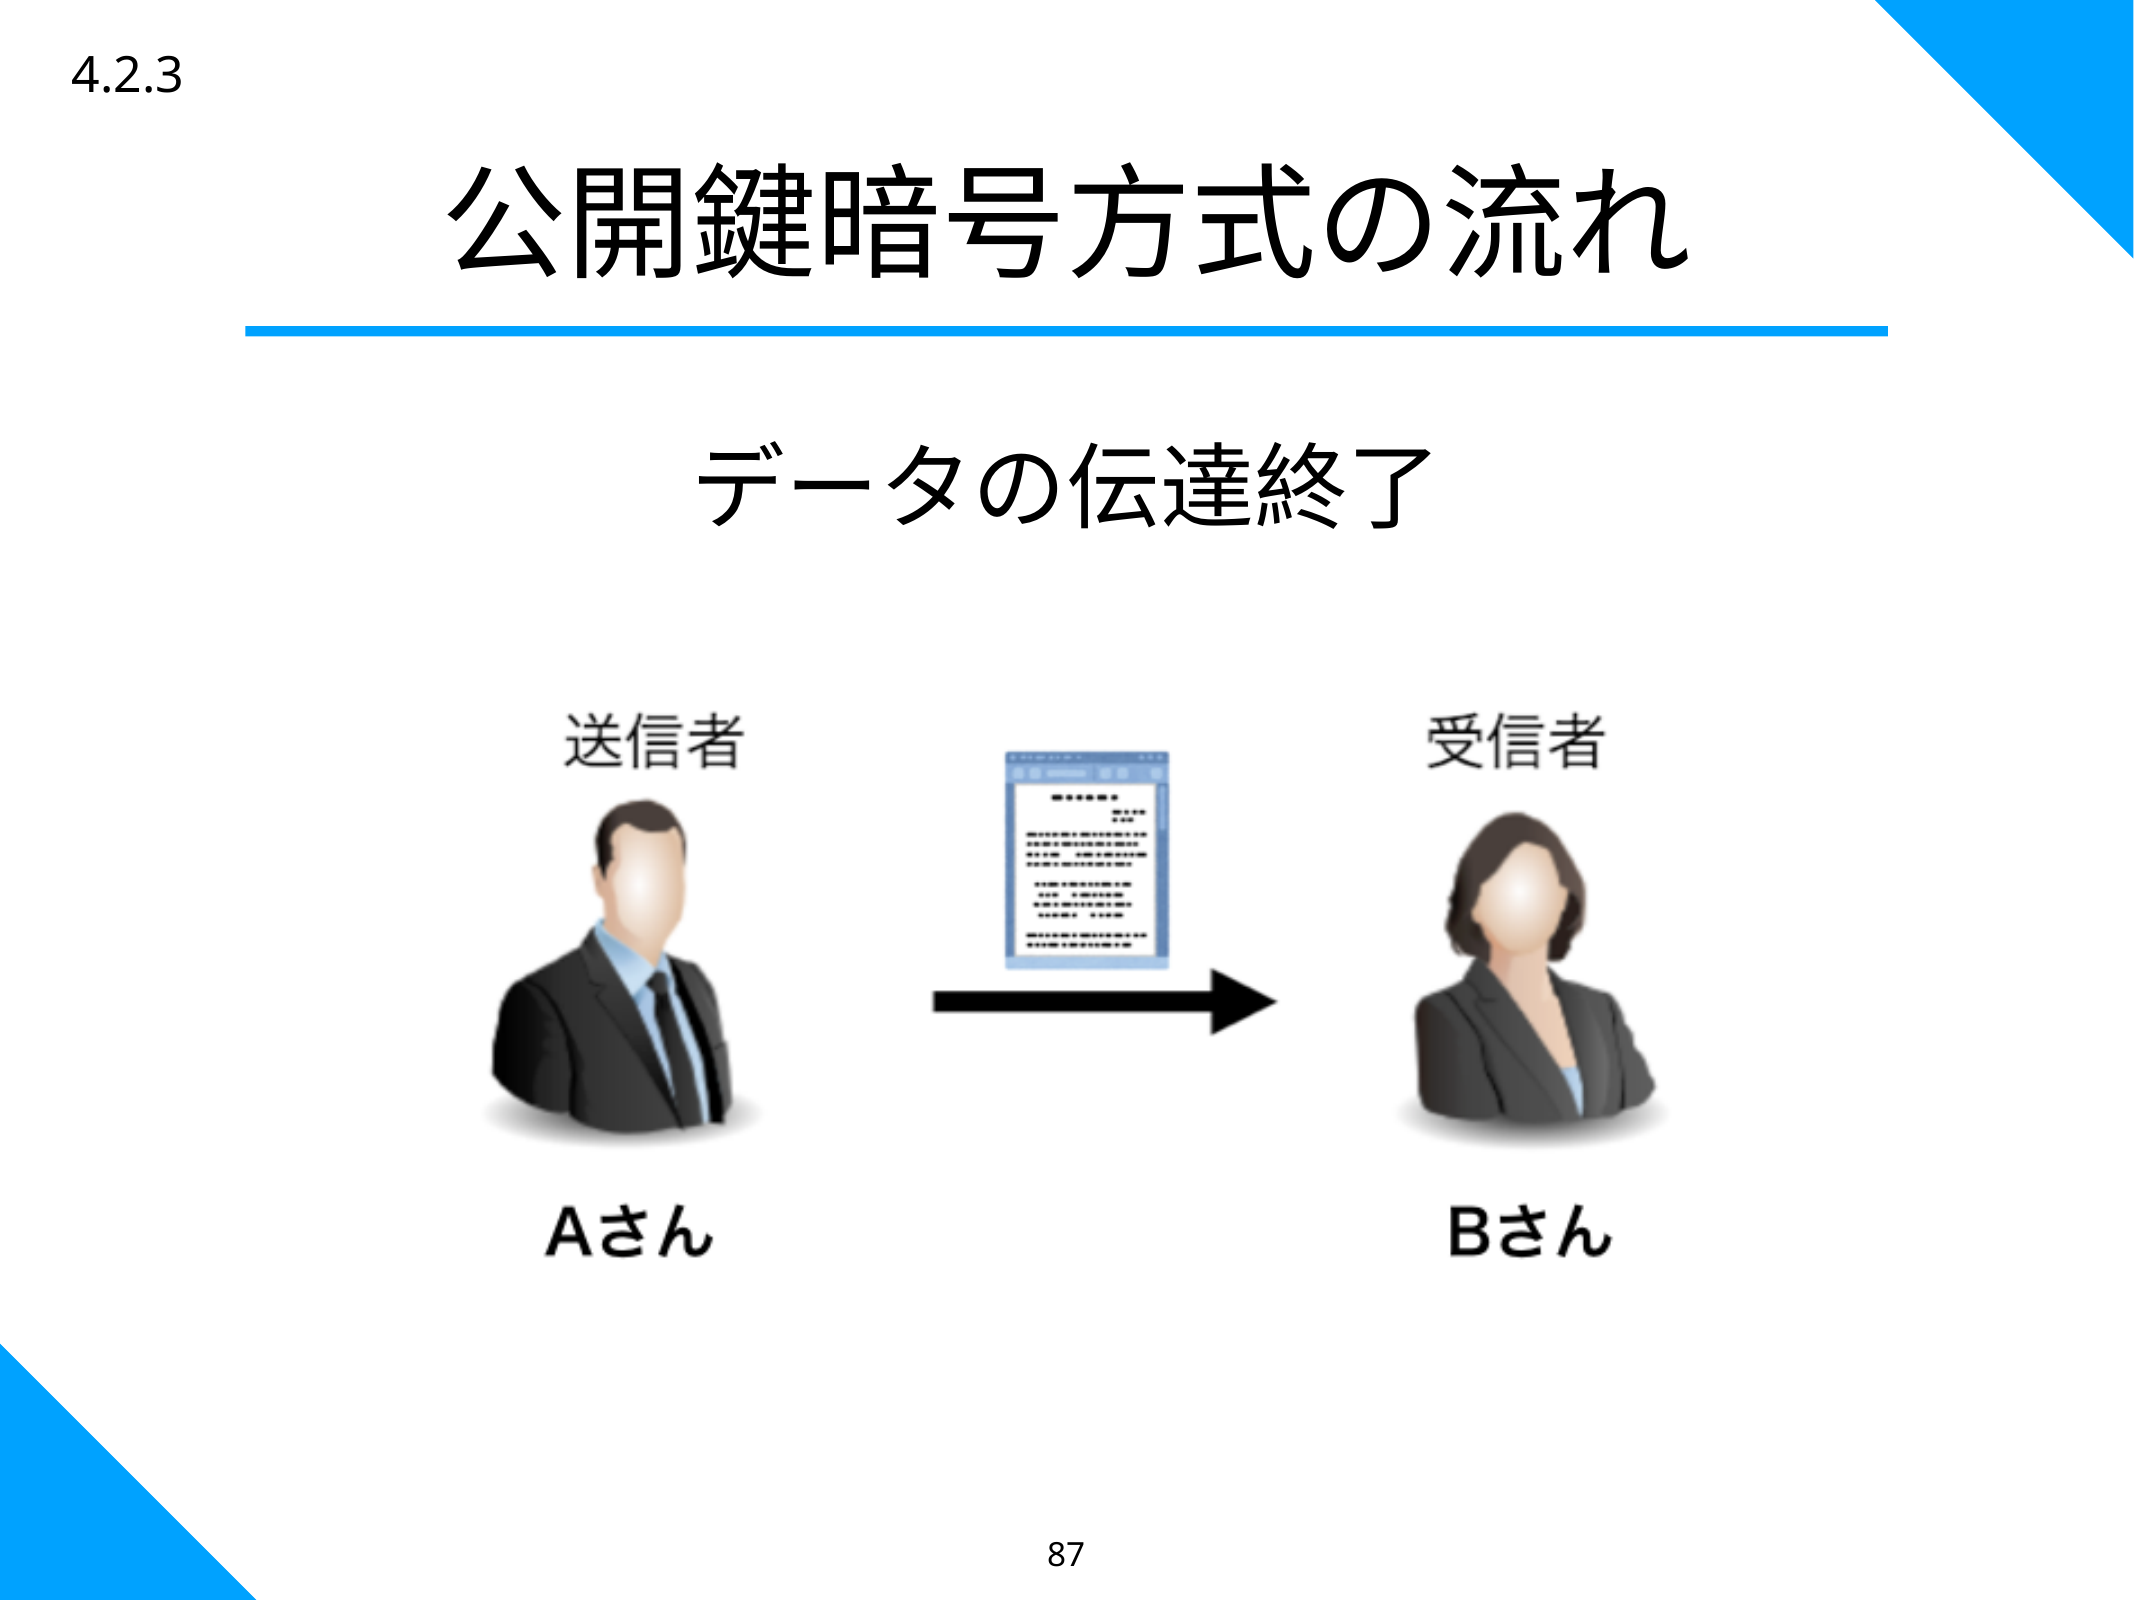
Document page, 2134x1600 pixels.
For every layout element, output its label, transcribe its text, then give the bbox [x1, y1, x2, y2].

picture [431, 678, 1702, 1287]
slide_number 87 [1037, 1524, 1095, 1579]
text_box 公開鍵暗号方式の流れ [433, 134, 1701, 302]
text_box 4.2.3 [63, 33, 193, 111]
text_box データの伝達終了 [683, 419, 1450, 549]
